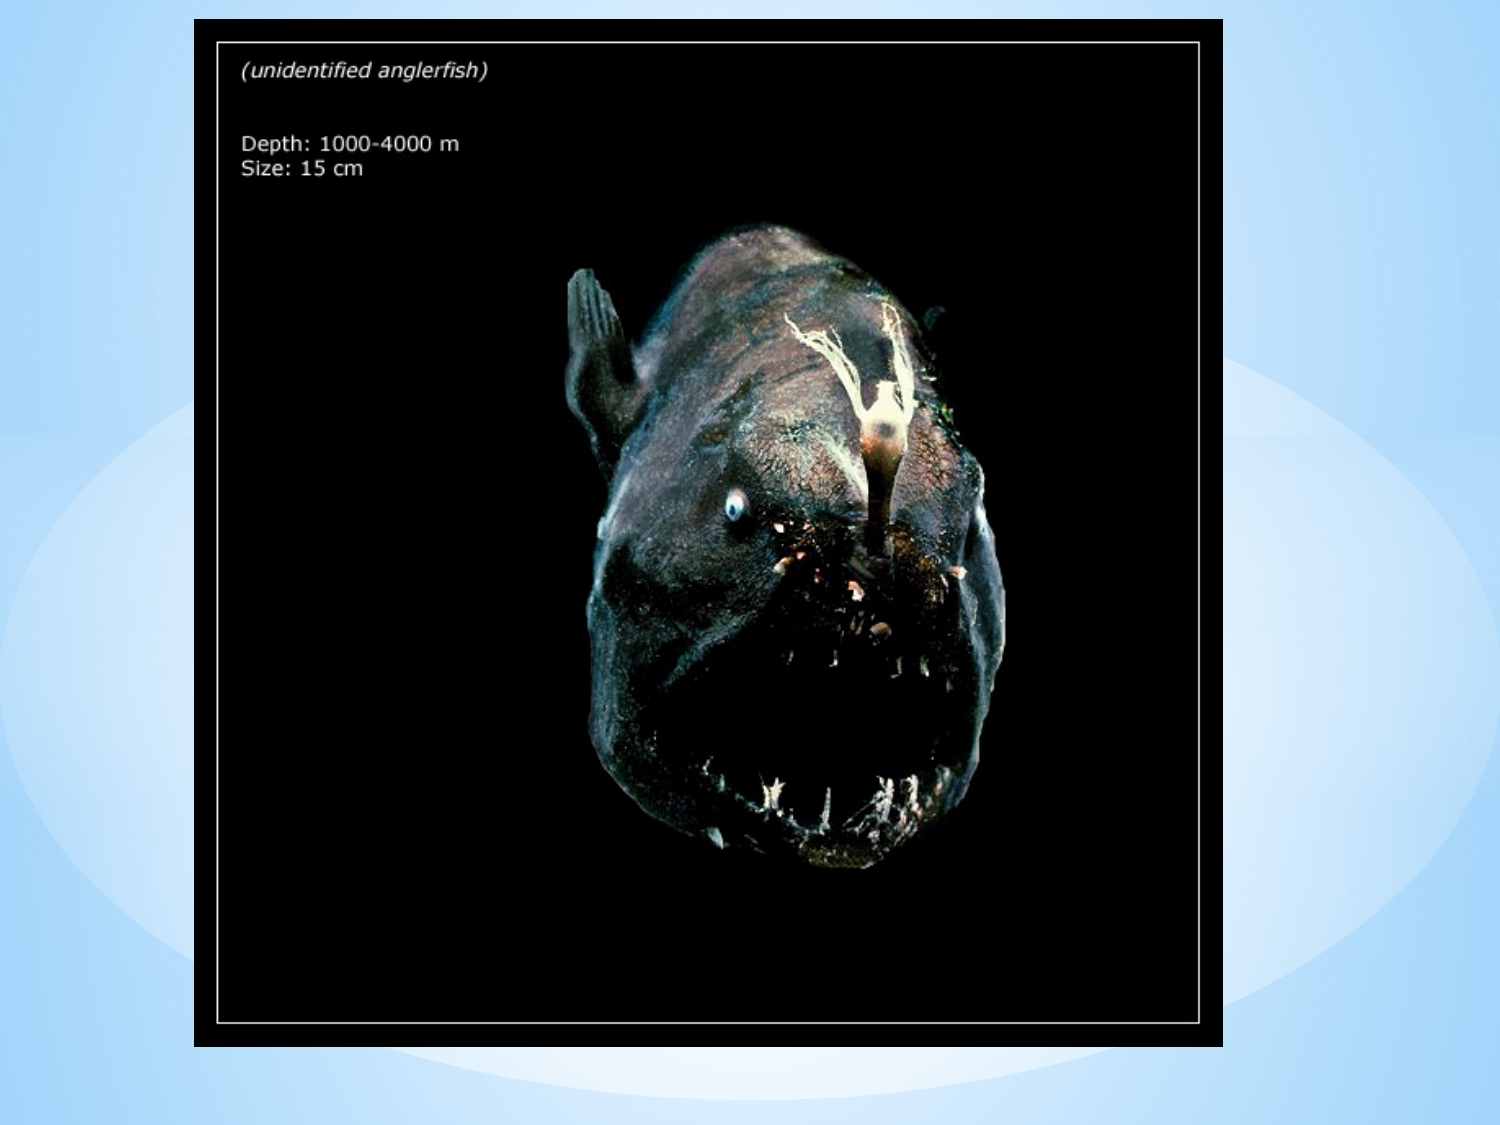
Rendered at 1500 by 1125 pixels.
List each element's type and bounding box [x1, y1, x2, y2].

picture [194, 18, 1223, 1047]
